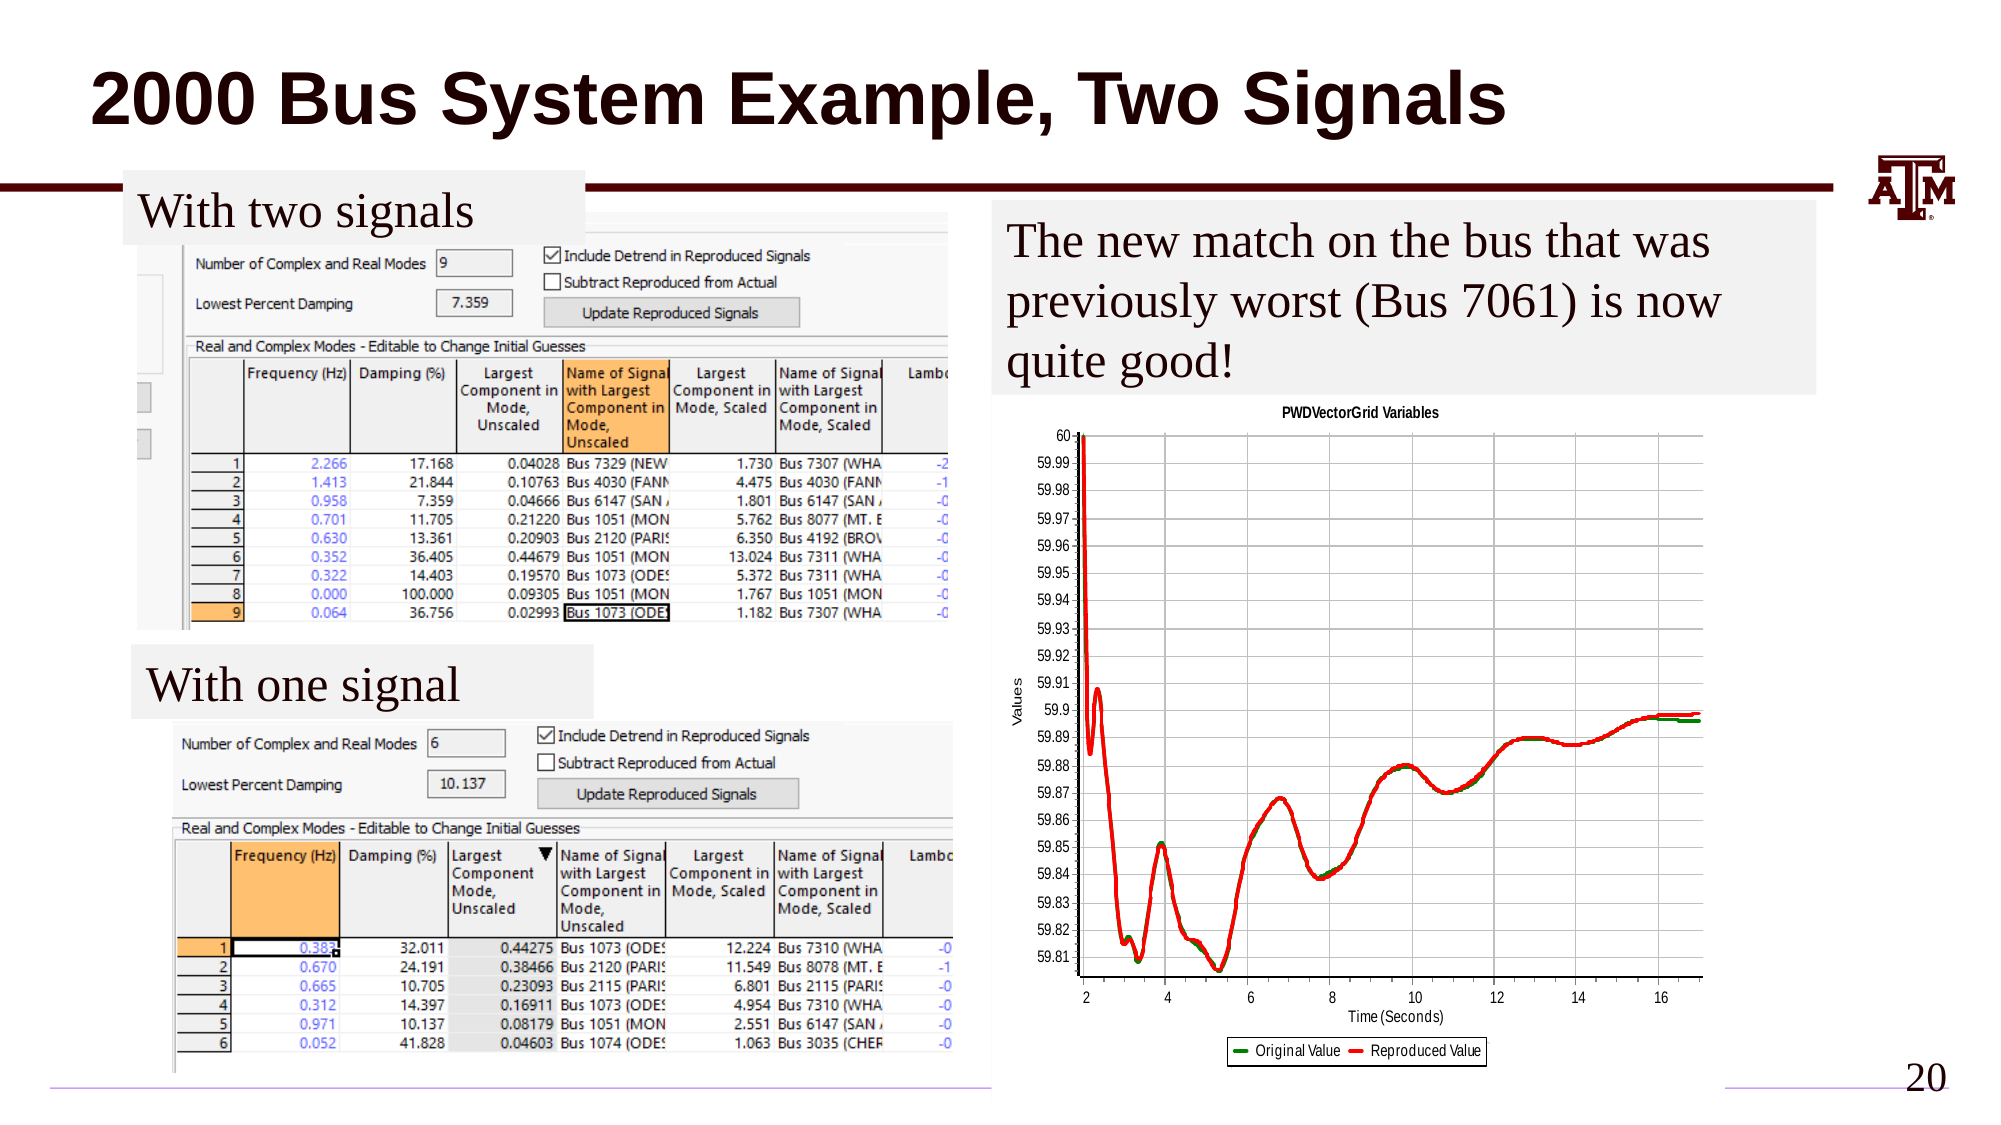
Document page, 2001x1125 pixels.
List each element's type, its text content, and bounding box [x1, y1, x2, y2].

text_box With two signals [122, 170, 586, 245]
text_box With one signal [131, 644, 594, 719]
picture [137, 212, 948, 631]
picture [171, 721, 953, 1074]
picture [991, 374, 1726, 1102]
text_box The new match on the bus that was previously worst (Bus 7061) is now quite good! [991, 199, 1817, 395]
slide_number 19 [1824, 1037, 1963, 1113]
picture [1856, 137, 1967, 238]
title 2000 Bus System Example, Two Signals [74, 12, 1909, 188]
